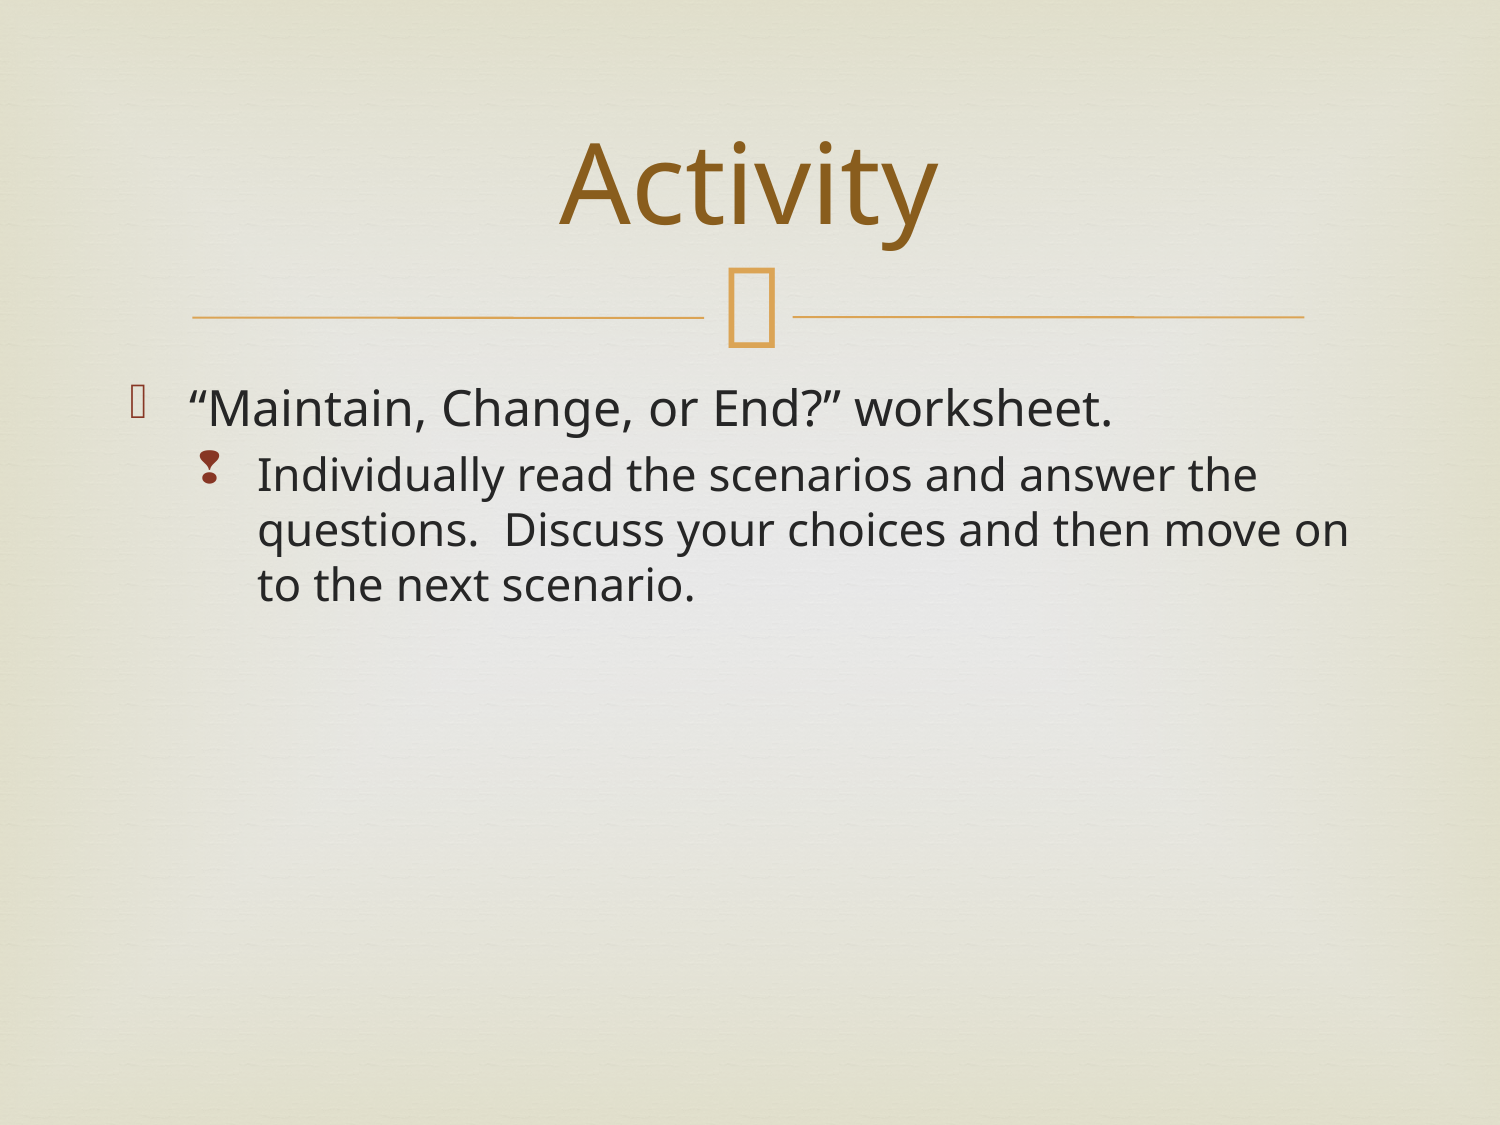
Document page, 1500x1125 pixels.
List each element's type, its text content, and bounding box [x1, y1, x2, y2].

title Activity [112, 93, 1386, 267]
list “Maintain, Change, or End?” worksheet. Individually read the scenarios and answer the questions. Discuss your choices and then move on to the next scenario. [114, 368, 1386, 1005]
